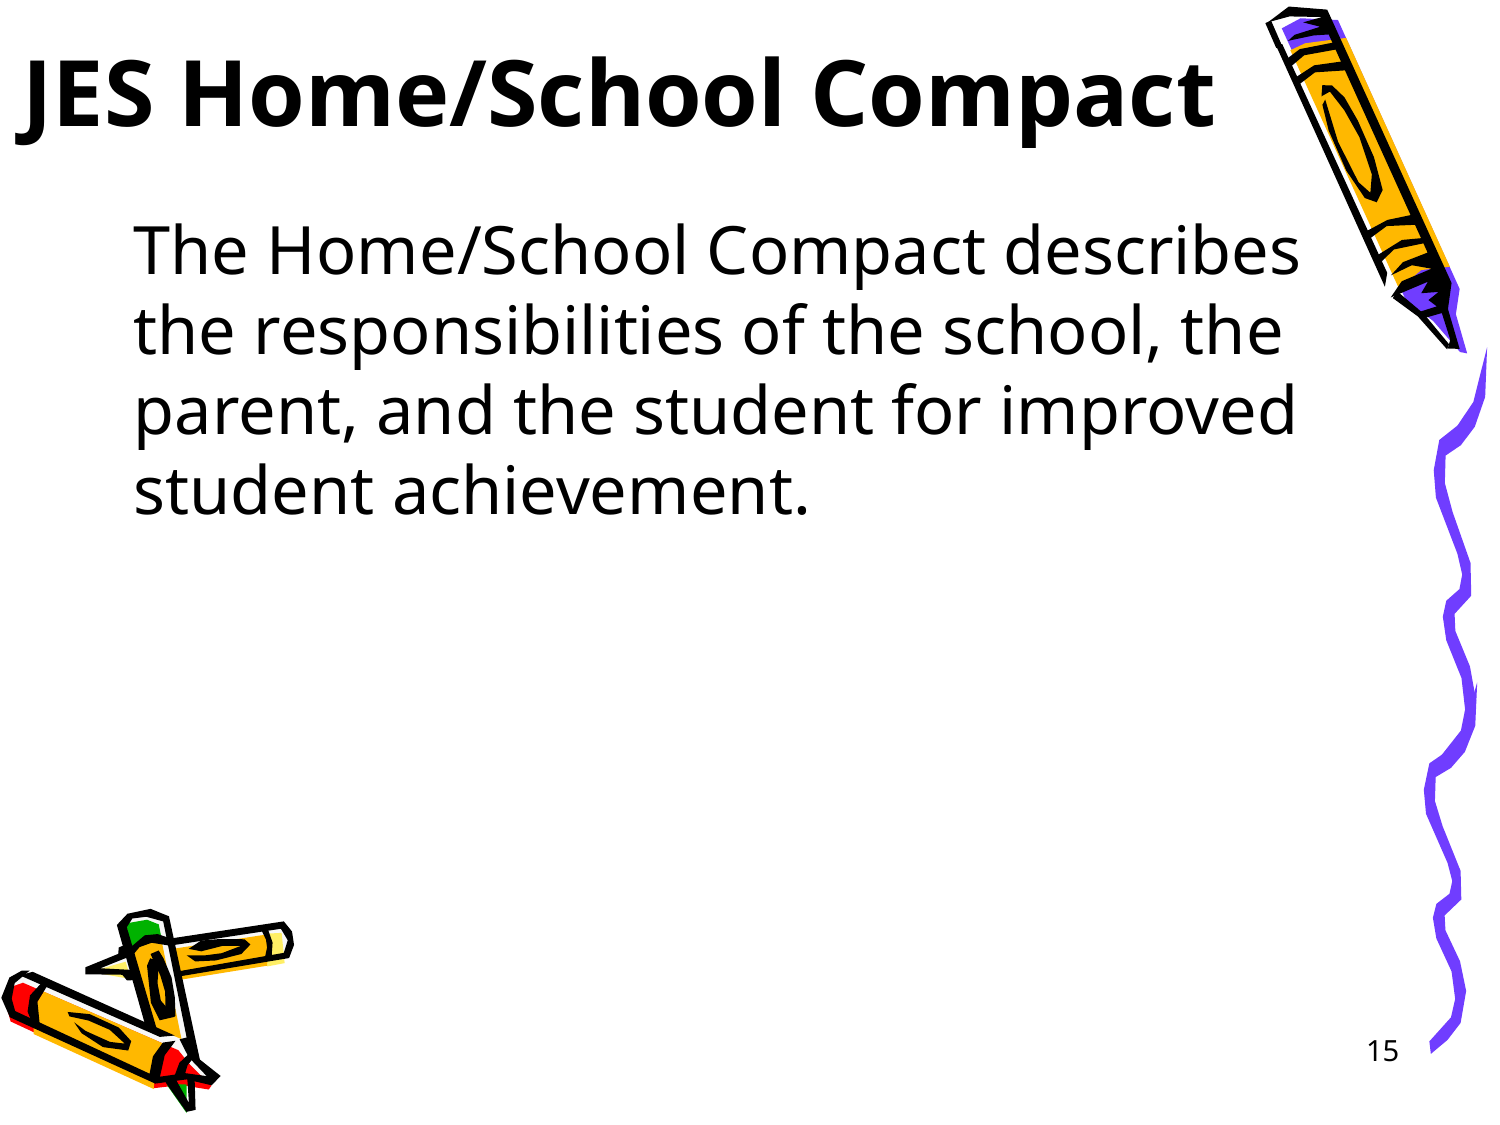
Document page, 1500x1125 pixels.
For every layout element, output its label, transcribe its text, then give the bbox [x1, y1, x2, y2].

title JES Home/School Compact [0, 1, 1240, 152]
slide_number 15 [1101, 1024, 1415, 1101]
list The Home/School Compact describes the responsibilities of the school, the parent, and the student for improved student achievement. [62, 200, 1325, 800]
